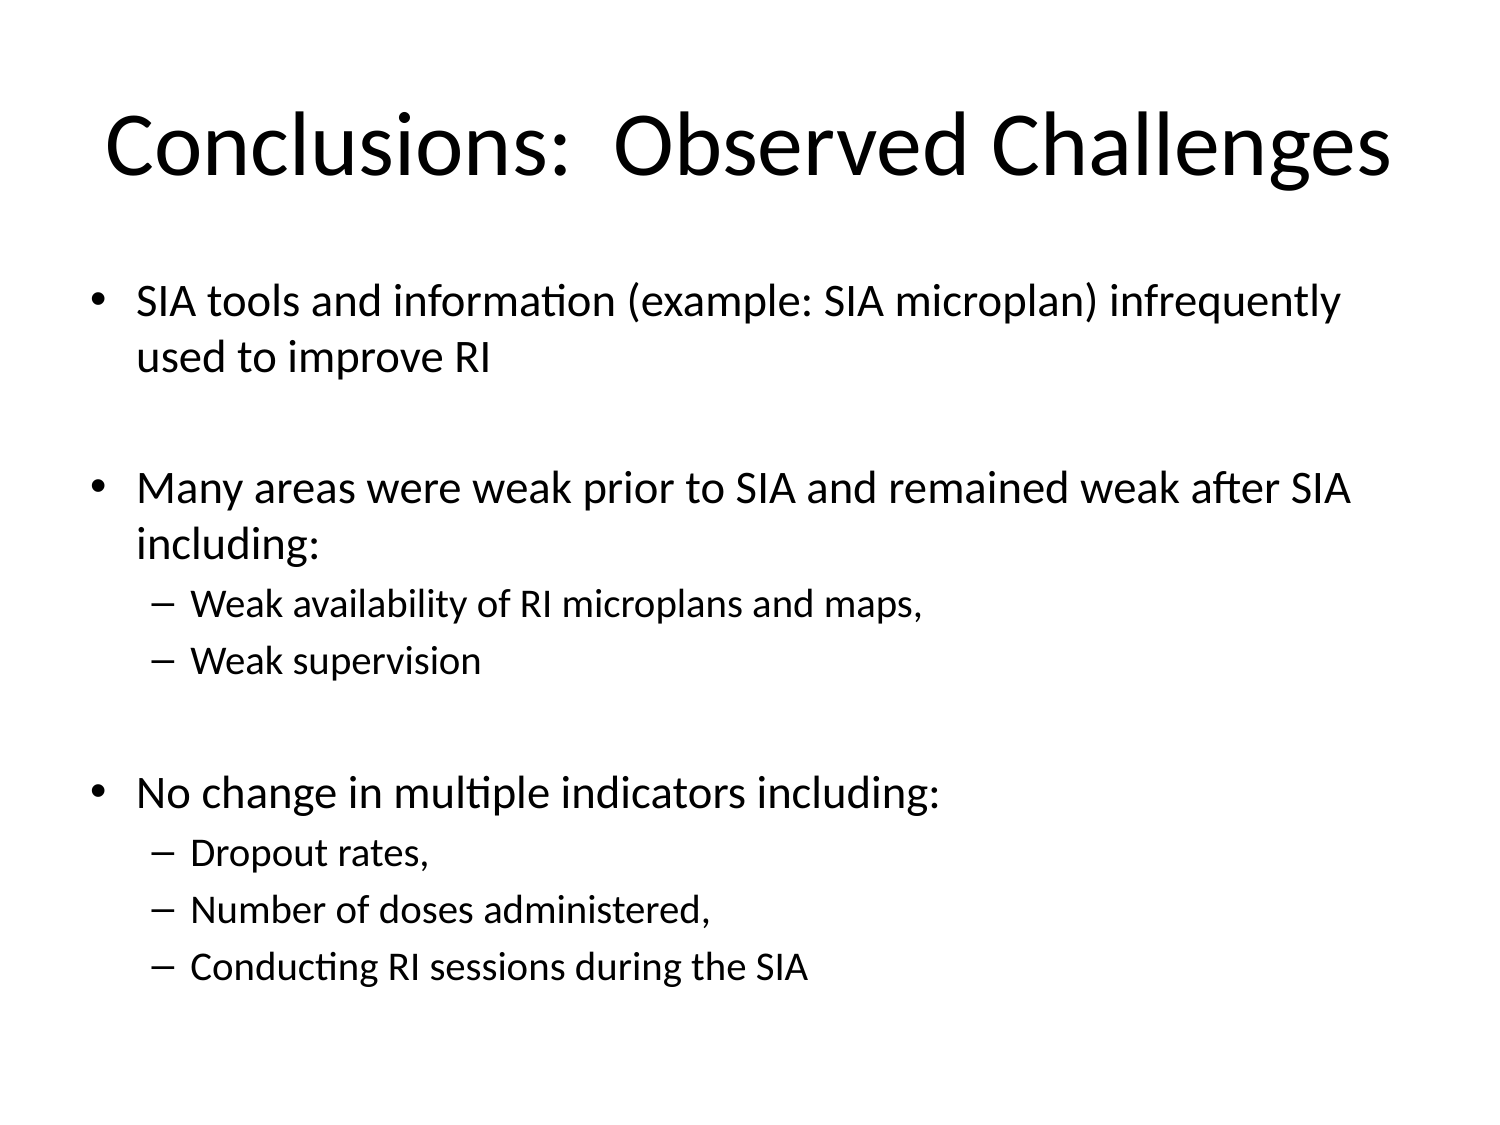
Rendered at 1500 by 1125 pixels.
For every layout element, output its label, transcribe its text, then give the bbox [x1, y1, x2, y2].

title Conclusions: Observed Challenges [74, 44, 1426, 233]
list SIA tools and information (example: SIA microplan) infrequently used to improve RI Many areas were weak prior to SIA and remained weak after SIA including: Weak availability of RI microplans and maps, Weak supervision No change in multiple indicators including: Dropout rates, Number of doses administered, Conducting RI sessions during the SIA [74, 262, 1426, 1006]
